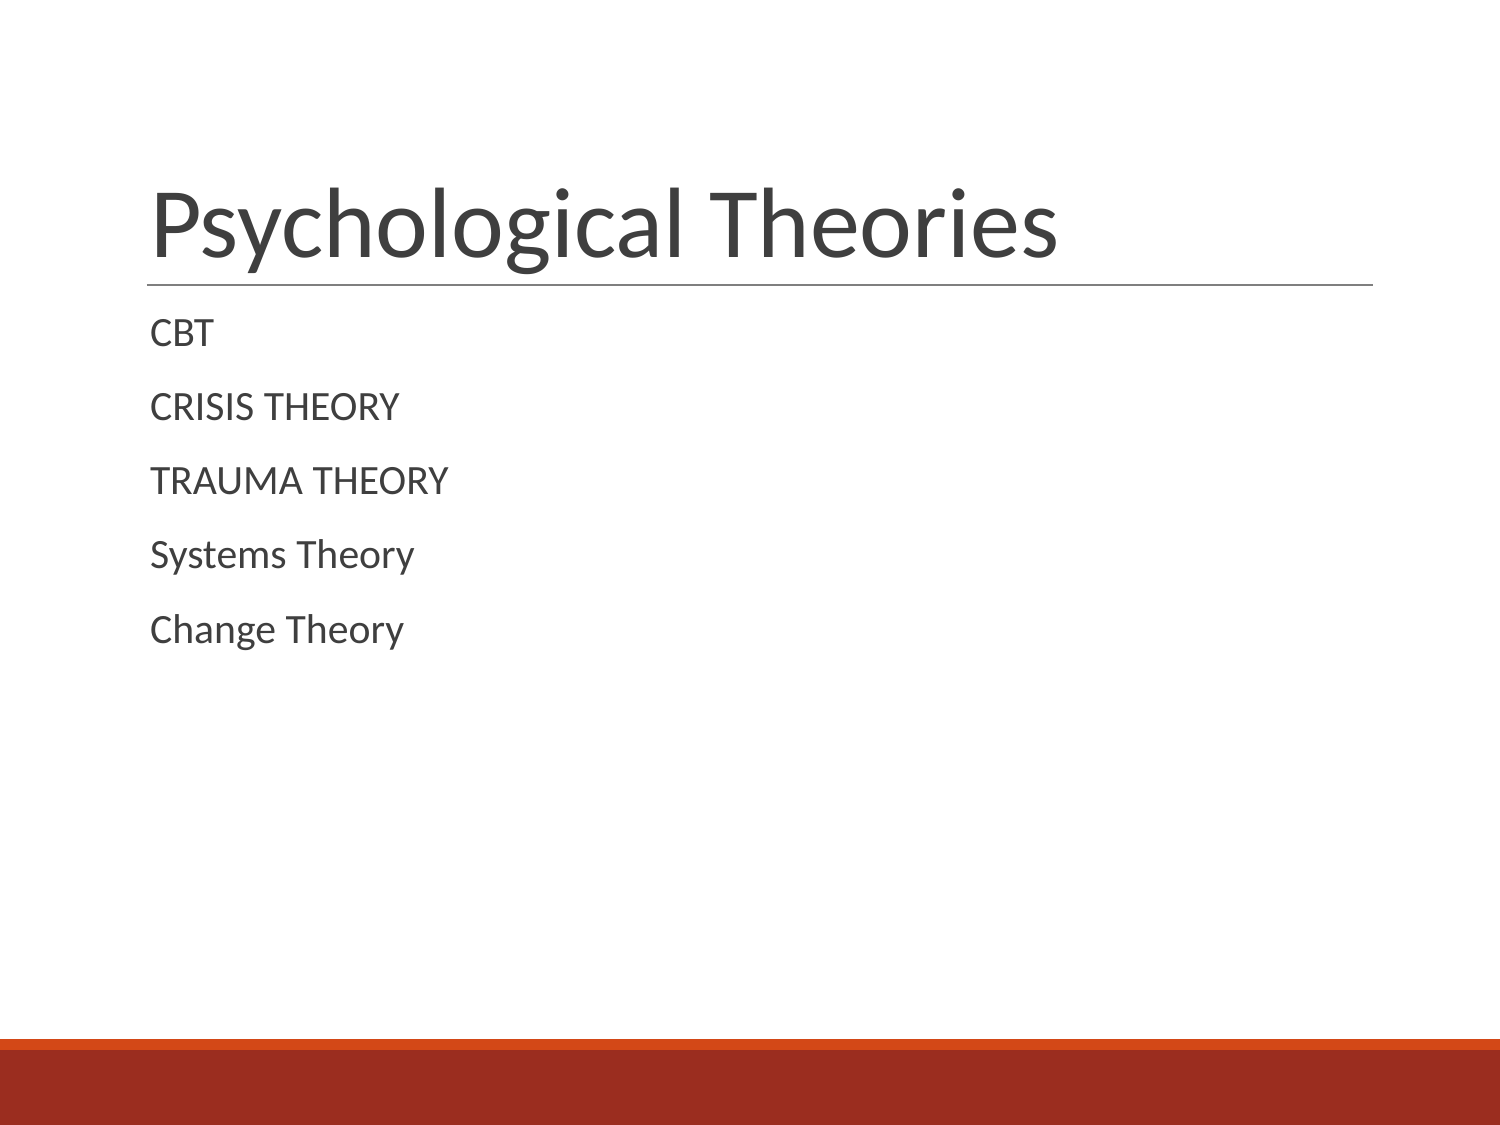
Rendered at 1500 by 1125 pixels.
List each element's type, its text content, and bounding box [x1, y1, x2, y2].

title Psychological Theories [135, 47, 1373, 285]
list CBT CRISIS THEORY TRAUMA THEORY Systems Theory Change Theory [135, 302, 1373, 963]
